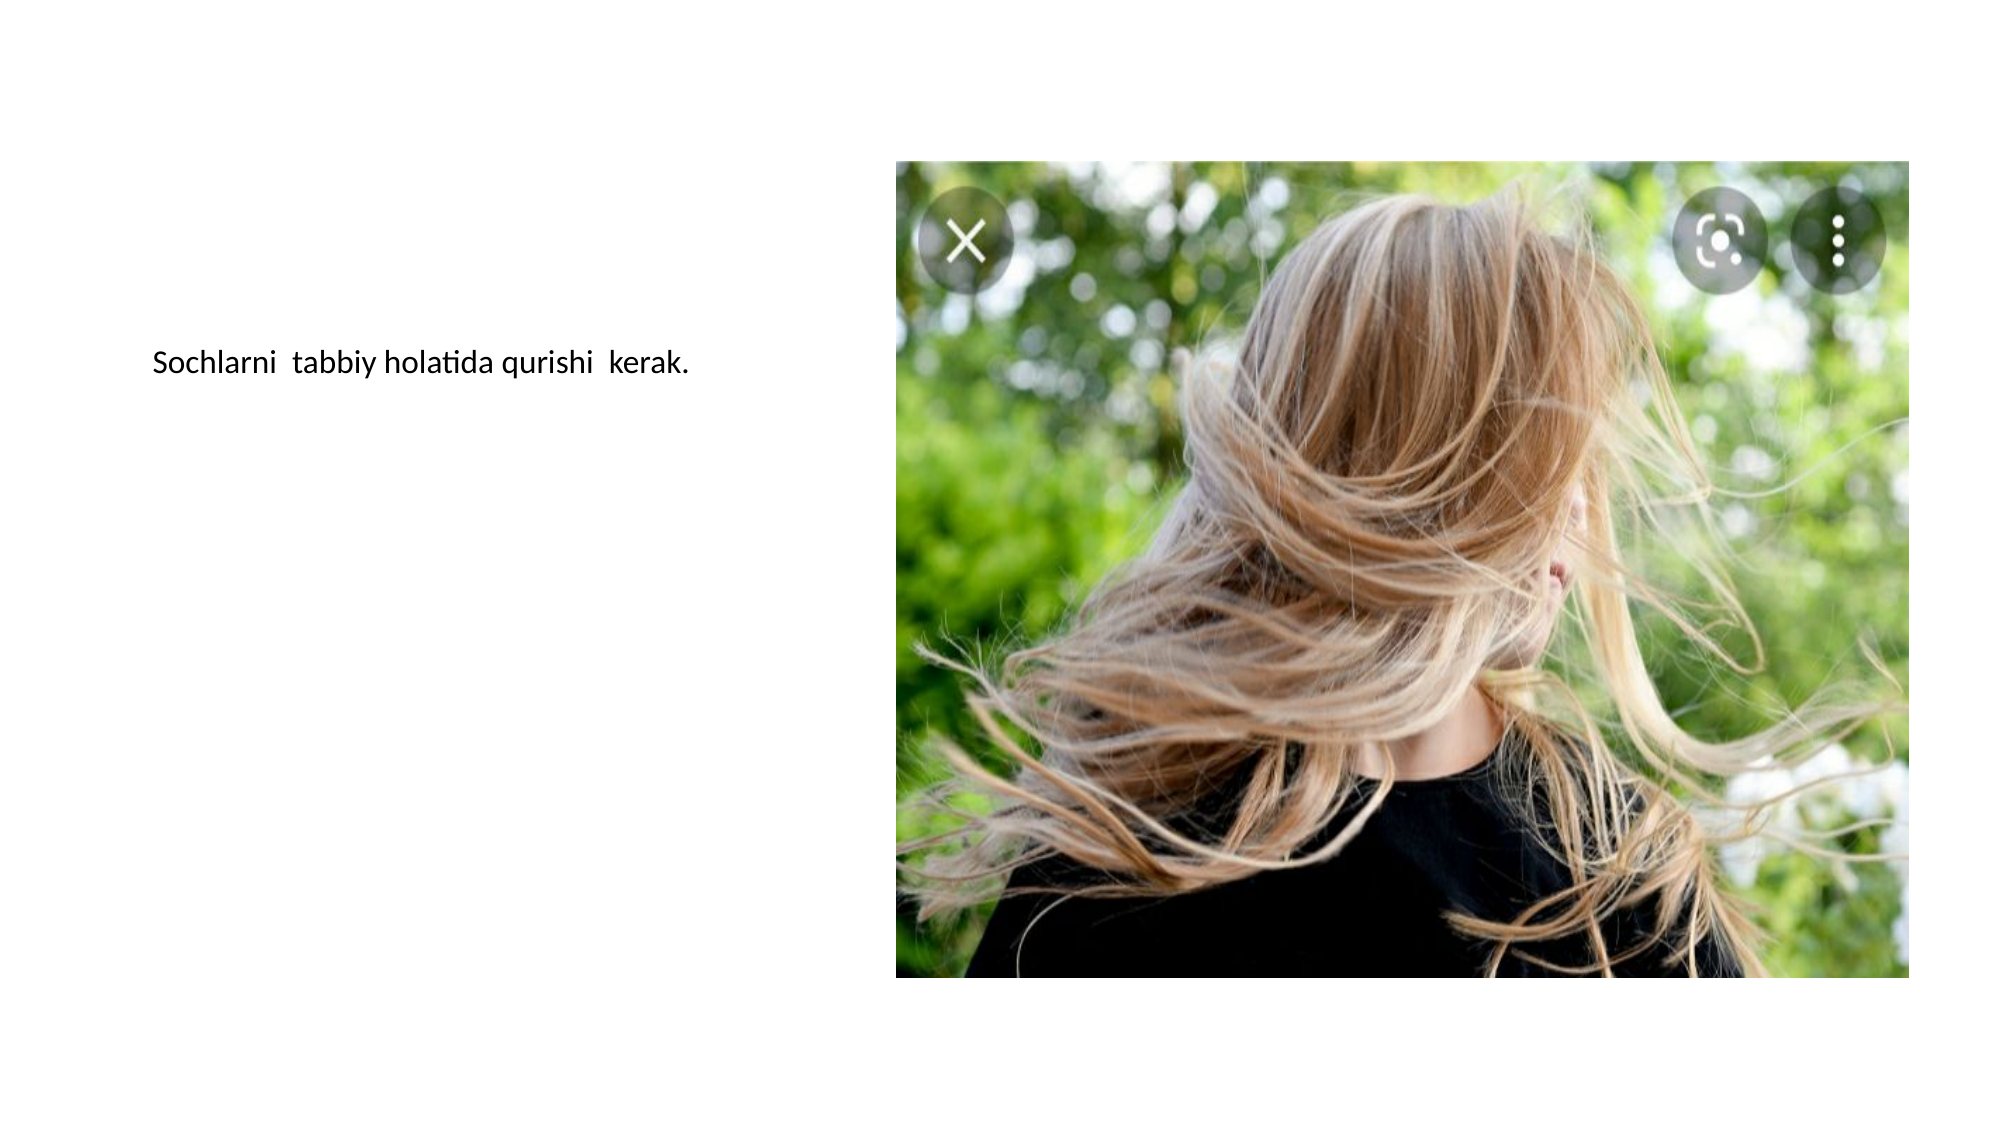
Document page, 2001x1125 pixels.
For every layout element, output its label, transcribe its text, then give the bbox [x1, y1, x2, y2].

list Sochlarni tabbiy holatida qurishi kerak. [137, 337, 783, 963]
picture [896, 161, 1909, 978]
